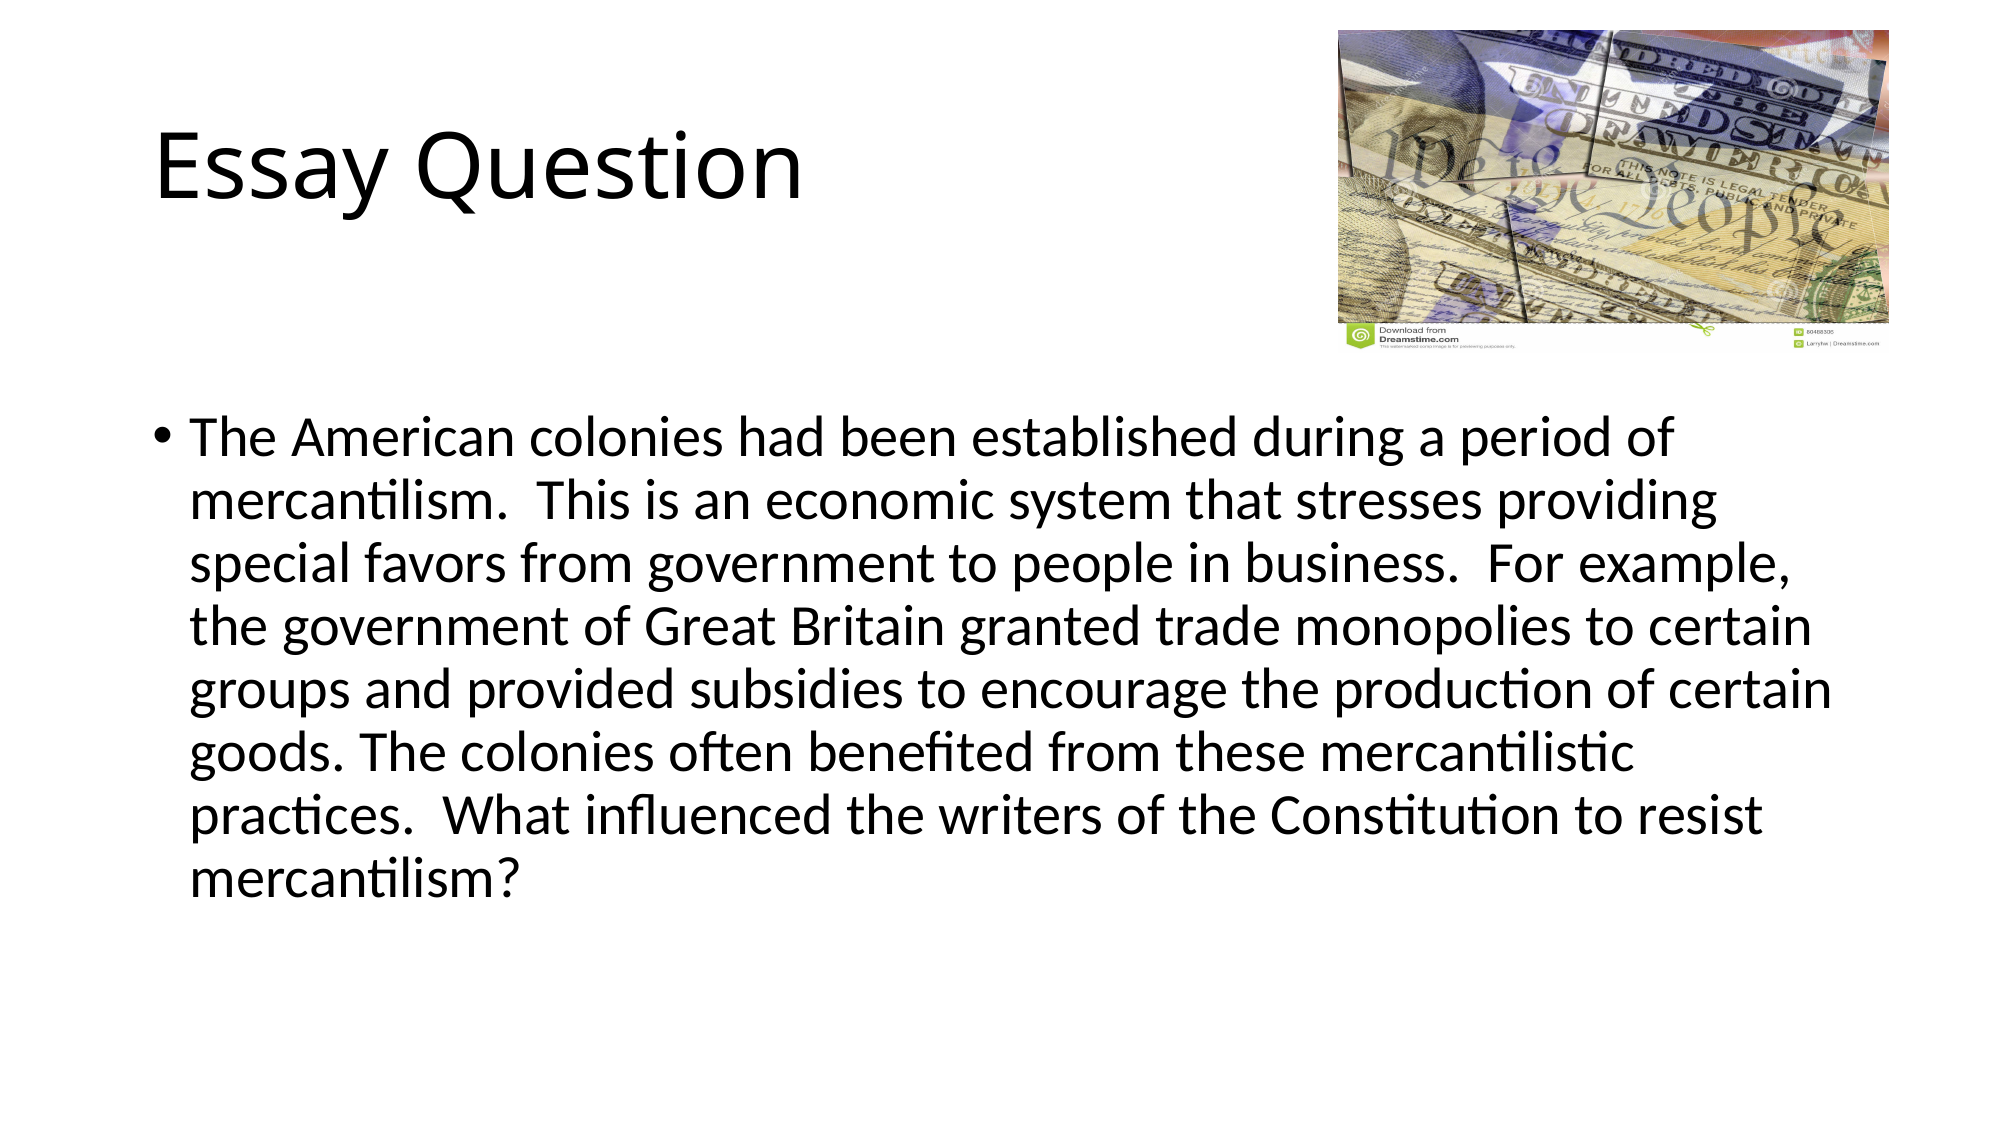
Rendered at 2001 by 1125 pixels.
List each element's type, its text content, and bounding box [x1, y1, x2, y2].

list The American colonies had been established during a period of mercantilism. This is an economic system that stresses providing special favors from government to people in business. For example, the government of Great Britain granted trade monopolies to certain groups and provided subsidies to encourage the production of certain goods. The colonies often benefited from these mercantilistic practices. What influenced the writers of the Constitution to resist mercantilism? [137, 398, 1863, 1113]
title Essay Question [137, 59, 1337, 278]
picture [1337, 30, 1889, 353]
